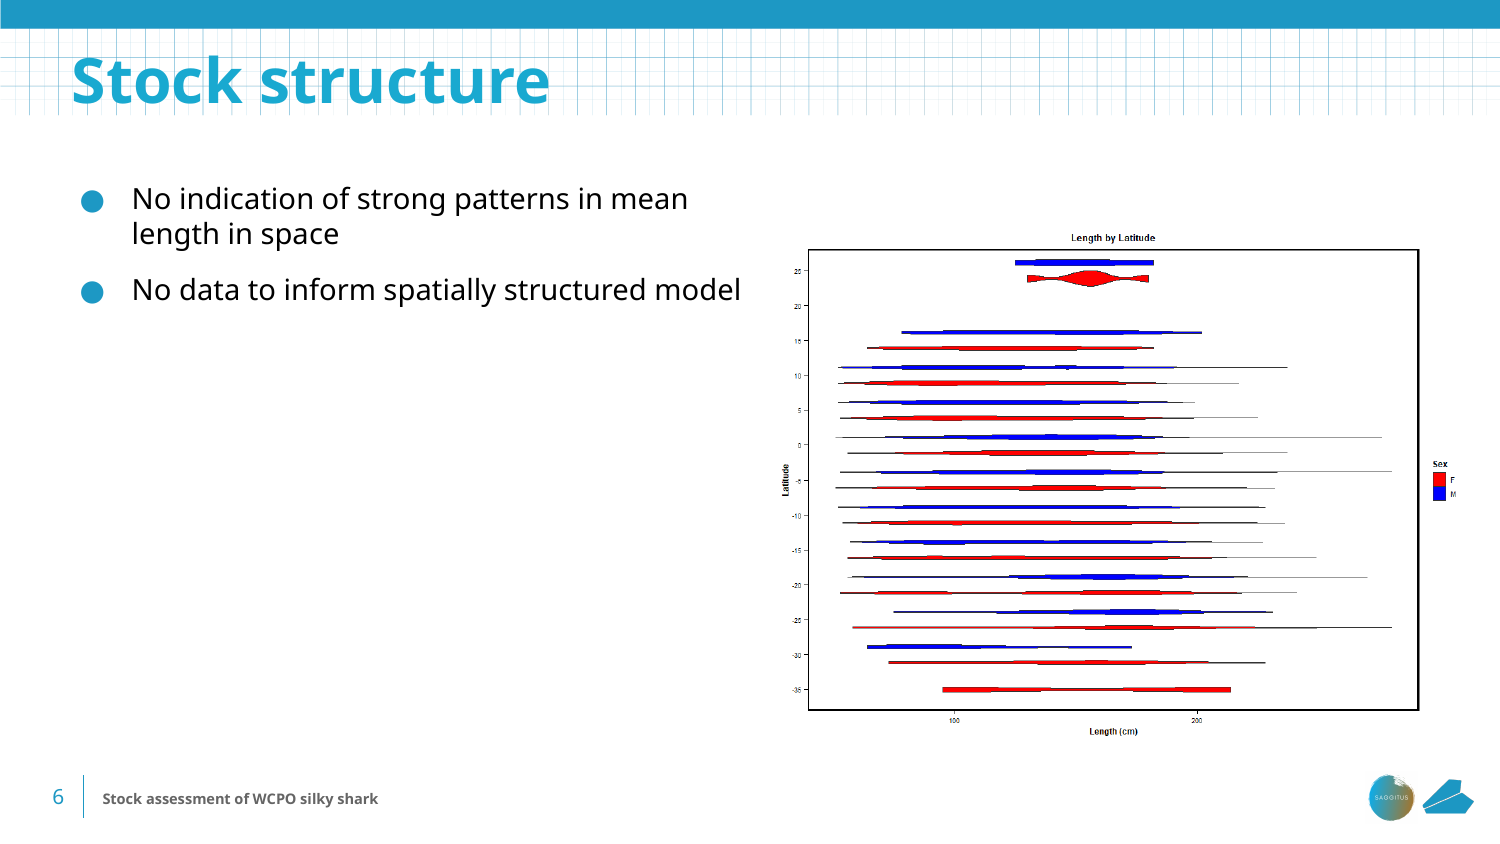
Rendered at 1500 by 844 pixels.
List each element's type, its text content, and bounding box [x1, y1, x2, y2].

picture [0, 0, 1500, 844]
title Stock structure [56, 35, 1450, 122]
list No indication of strong patterns in mean length in space No data to inform spatially structured model [56, 165, 762, 803]
title Stock assessment of WCPO silky shark [87, 775, 899, 821]
slide_number ‹#› [4, 768, 79, 828]
